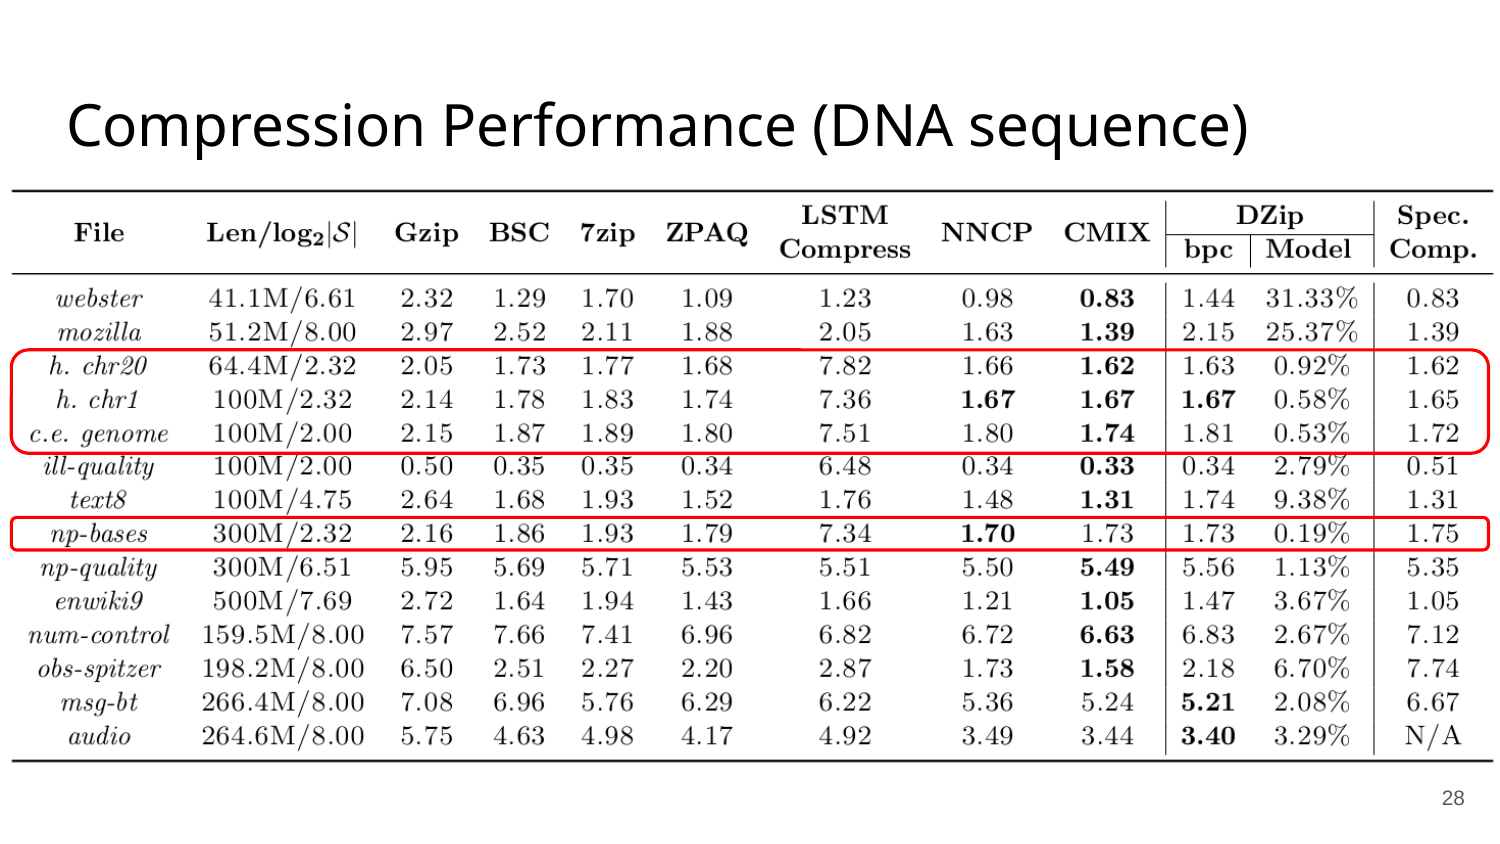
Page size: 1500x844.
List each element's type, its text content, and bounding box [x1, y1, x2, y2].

slide_number ‹#› [1389, 784, 1480, 830]
picture [0, 180, 1500, 776]
title Compression Performance (DNA sequence) [51, 72, 1449, 167]
